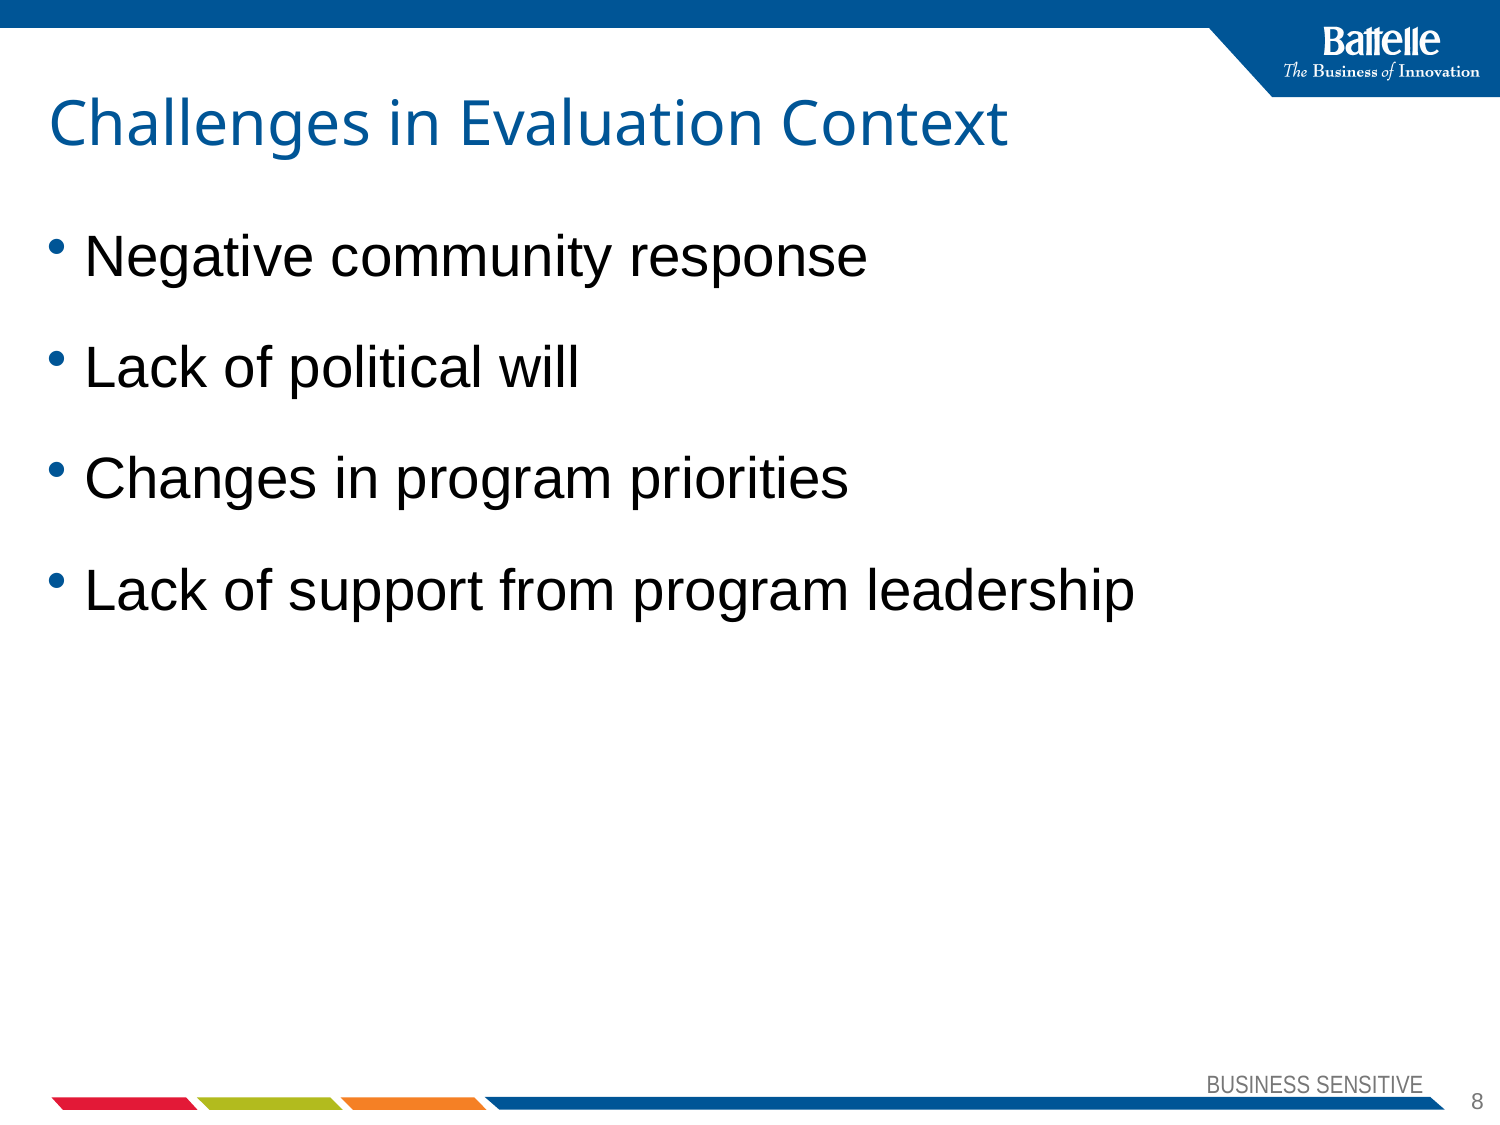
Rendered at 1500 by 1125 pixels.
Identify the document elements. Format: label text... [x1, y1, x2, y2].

title Challenges in Evaluation Context [47, 90, 1272, 160]
picture [1284, 26, 1480, 81]
list Negative community response Lack of political will Changes in program priorities Lack of support from program leadership [46, 225, 1447, 759]
